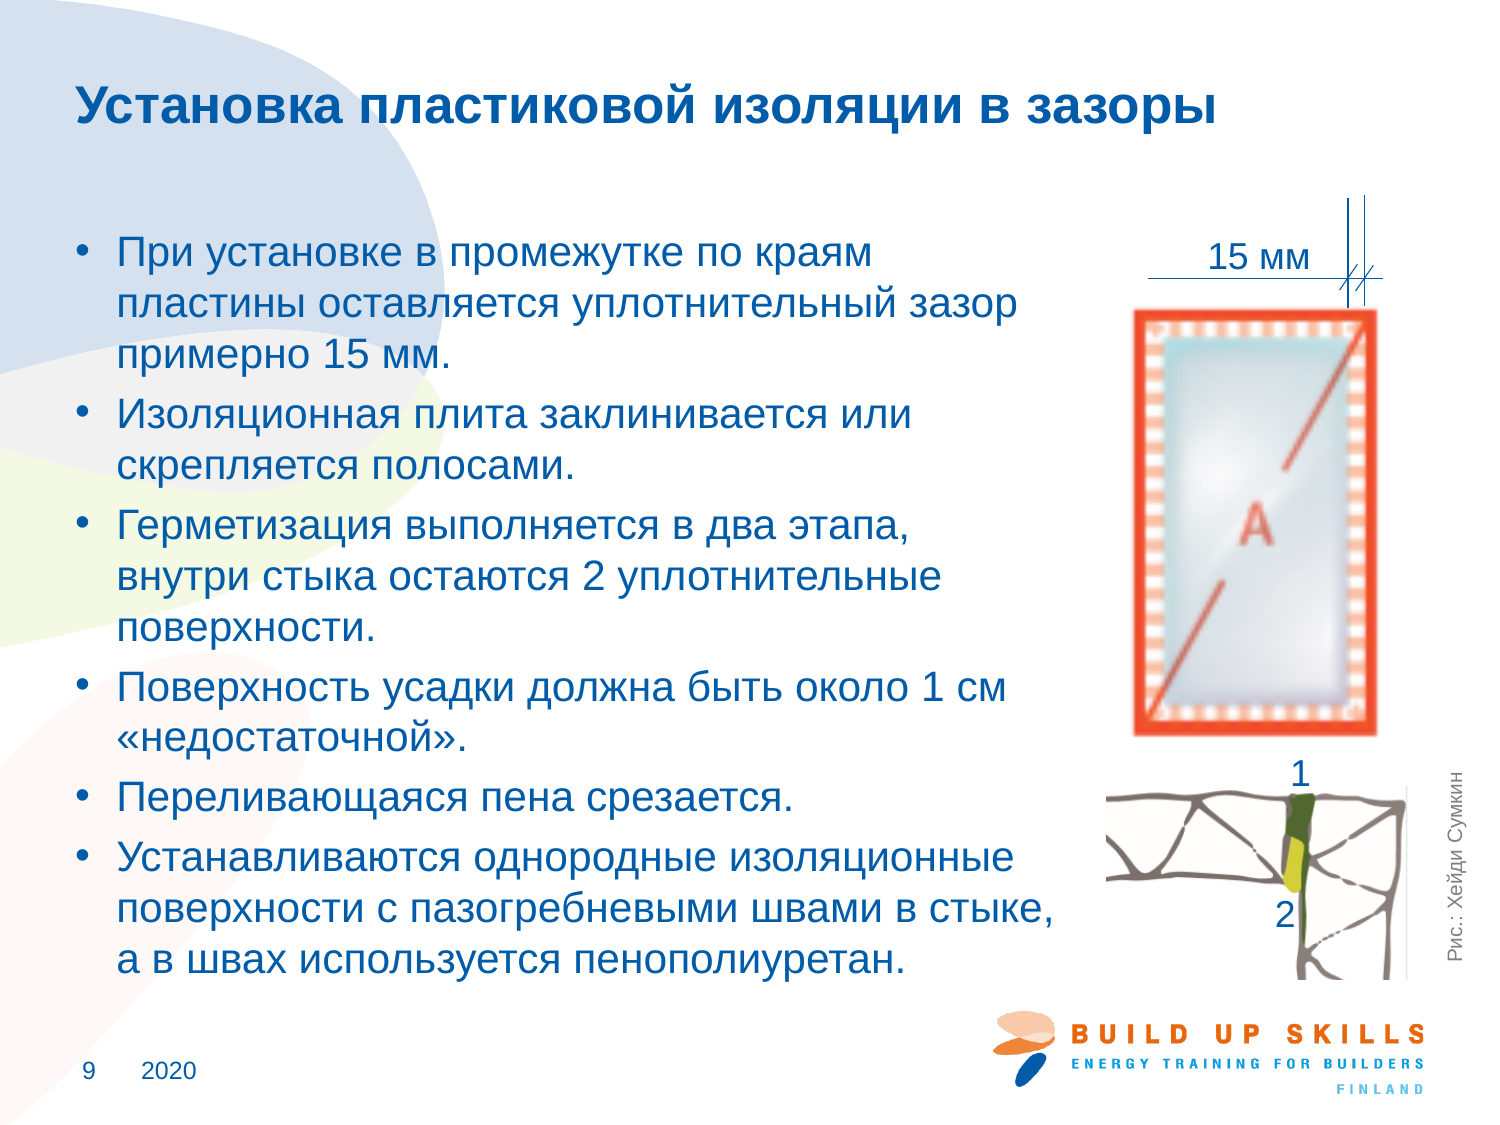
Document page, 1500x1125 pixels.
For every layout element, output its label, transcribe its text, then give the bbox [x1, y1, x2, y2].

picture [993, 1011, 1424, 1094]
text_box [1105, 194, 1408, 980]
title Установка пластиковой изоляции в зазоры [75, 78, 1425, 203]
list При установке в промежутке по краям пластины оставляется уплотнительный зазор примерно 15 мм. Изоляционная плита заклинивается или скрепляется полосами. Герметизация выполняется в два этапа, внутри стыка остаются 2 уплотнительные поверхности. Поверхность усадки должна быть около 1 см «недостаточной». Переливающаяся пена срезается. Устанавливаются однородные изоляционные поверхности с пазогребневыми швами в стыке, а в швах используется пенополиуретан. [75, 223, 1056, 985]
text_box Рис.: Хейди Сумкин [1433, 757, 1474, 978]
